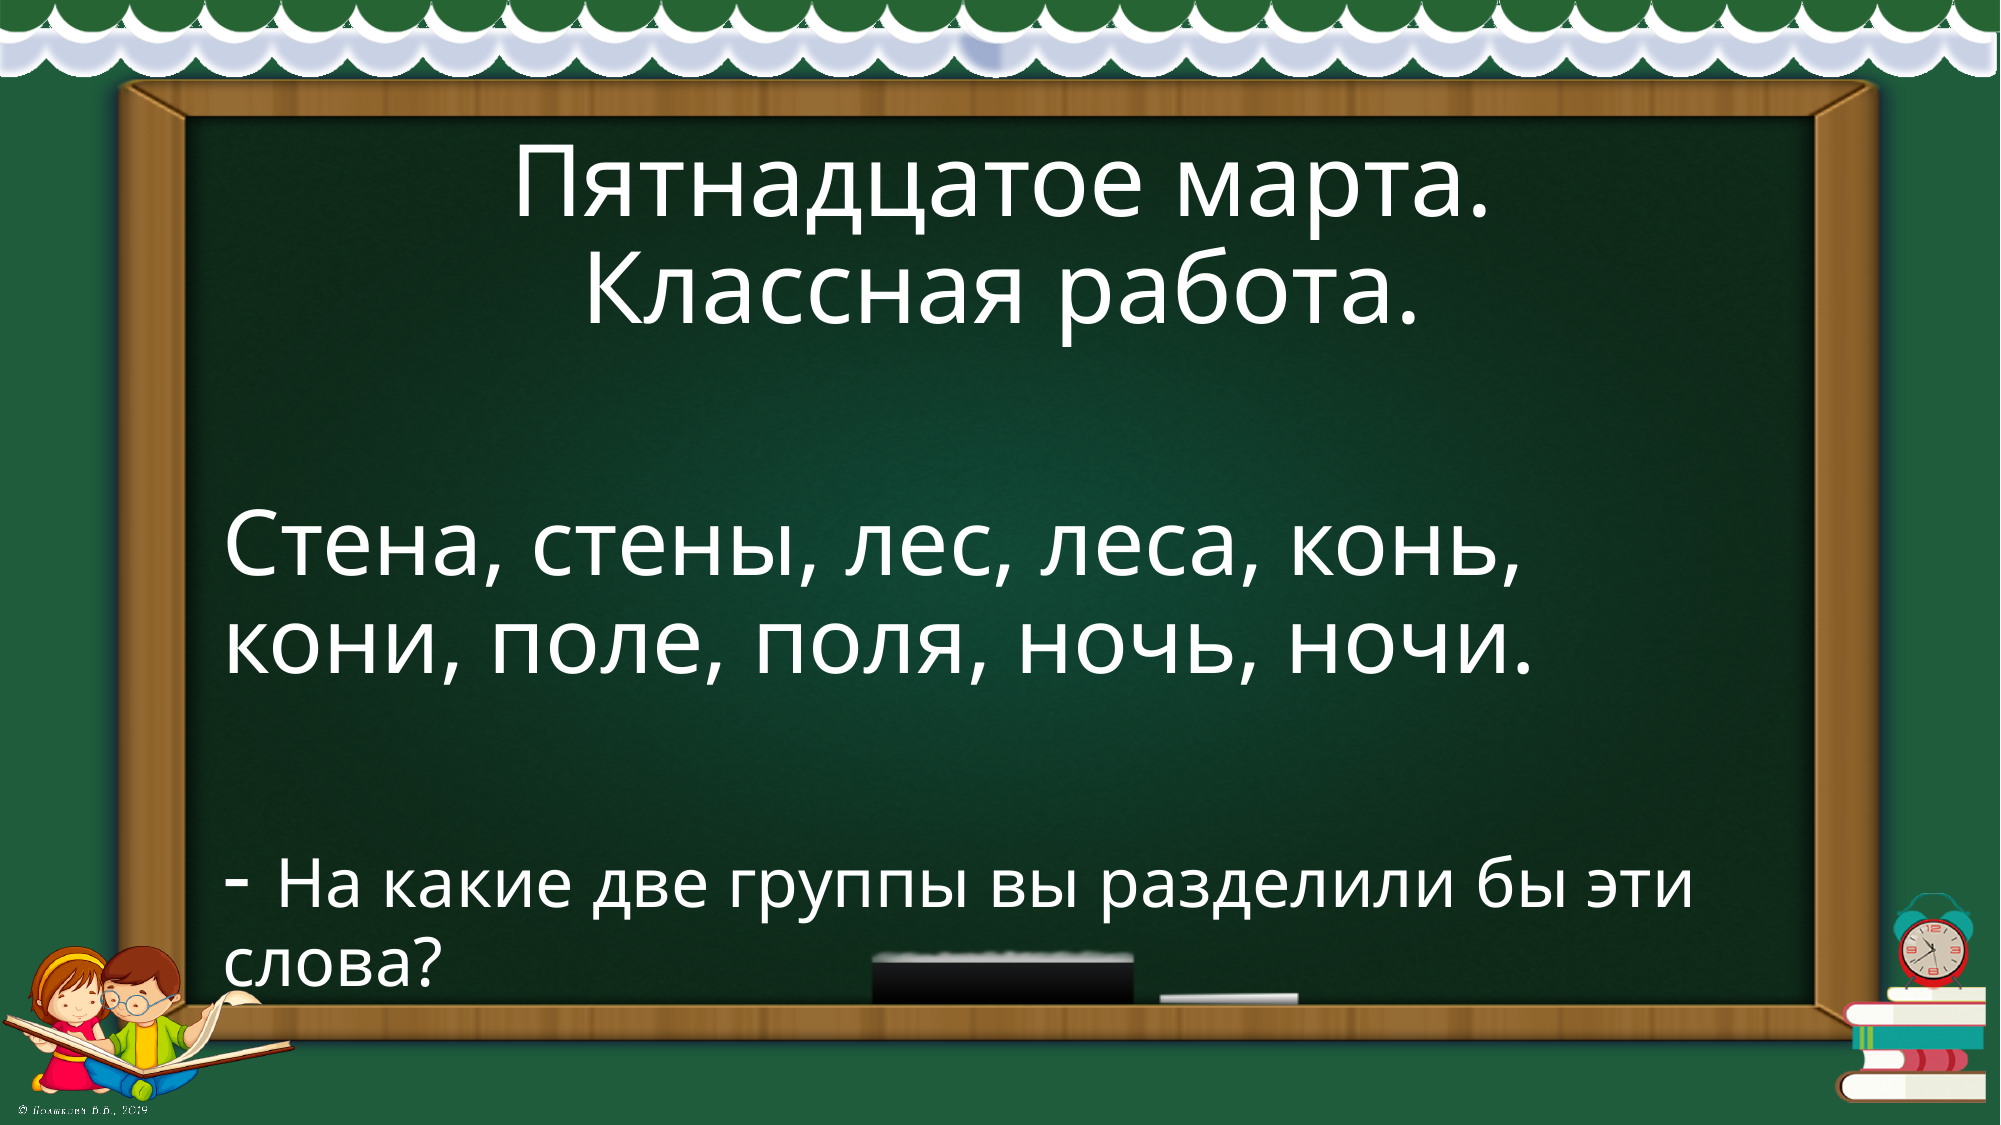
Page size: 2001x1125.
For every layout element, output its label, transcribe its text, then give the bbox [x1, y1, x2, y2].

picture [0, 0, 2000, 1125]
list Стена, стены, лес, леса, конь, кони, поле, поля, ночь, ночи. - На какие две группы вы разделили бы эти слова? [207, 361, 1792, 1009]
title Пятнадцатое марта. Классная работа. [209, 114, 1796, 362]
